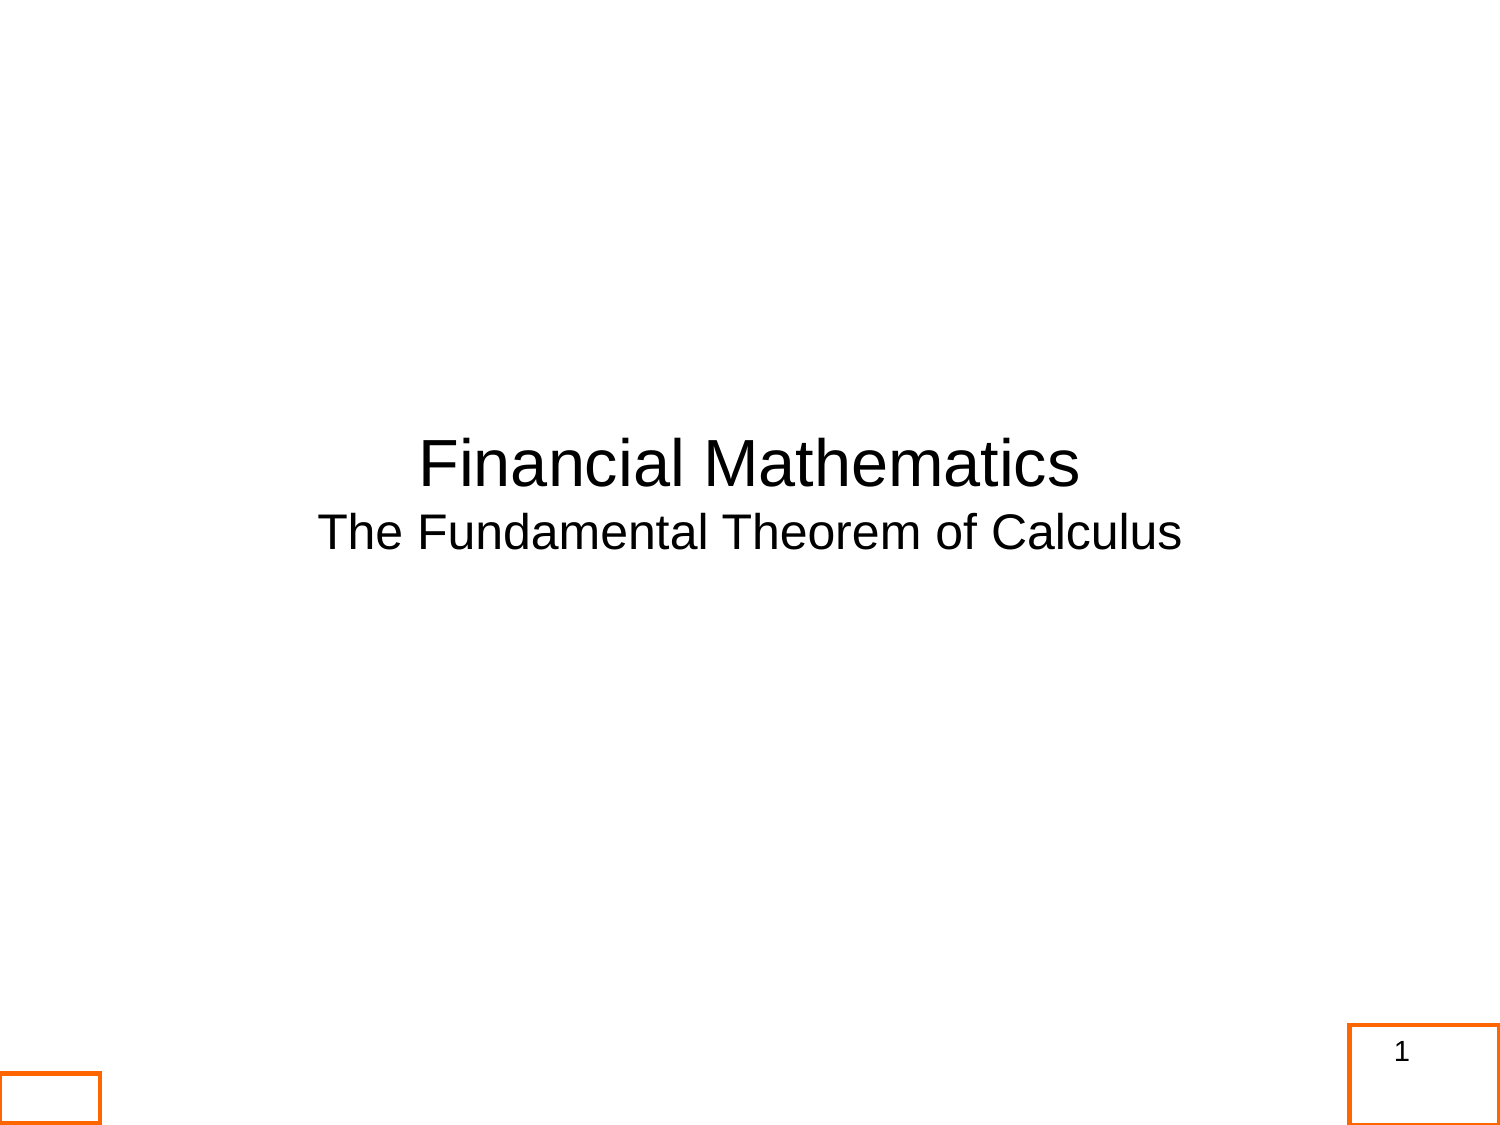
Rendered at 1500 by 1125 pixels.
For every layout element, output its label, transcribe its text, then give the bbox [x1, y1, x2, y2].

text_box [0, 1073, 100, 1124]
slide_number 1 [1074, 1024, 1425, 1103]
text_box Financial Mathematics The Fundamental Theorem of Calculus [174, 412, 1325, 568]
text_box [1349, 1025, 1500, 1125]
